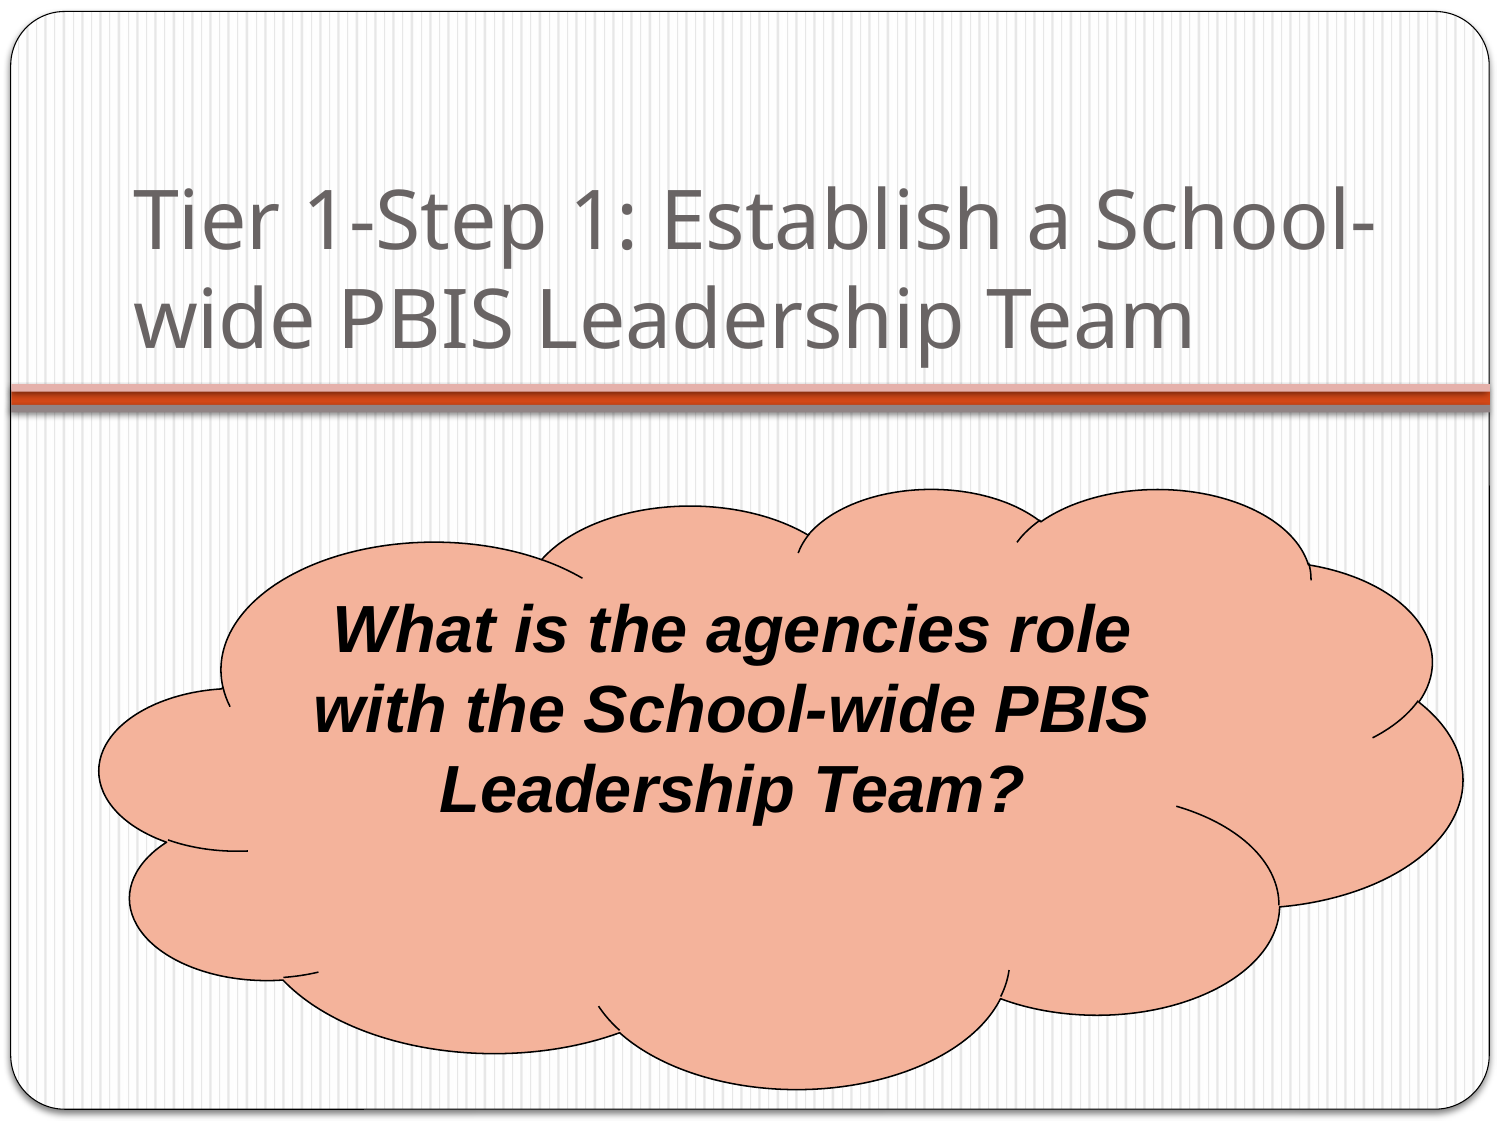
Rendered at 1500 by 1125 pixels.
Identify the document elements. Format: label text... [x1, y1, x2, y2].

title Tier 1-Step 1: Establish a School-wide PBIS Leadership Team [118, 156, 1394, 380]
text_box What is the agencies role with the School-wide PBIS Leadership Team? [98, 489, 1464, 1090]
